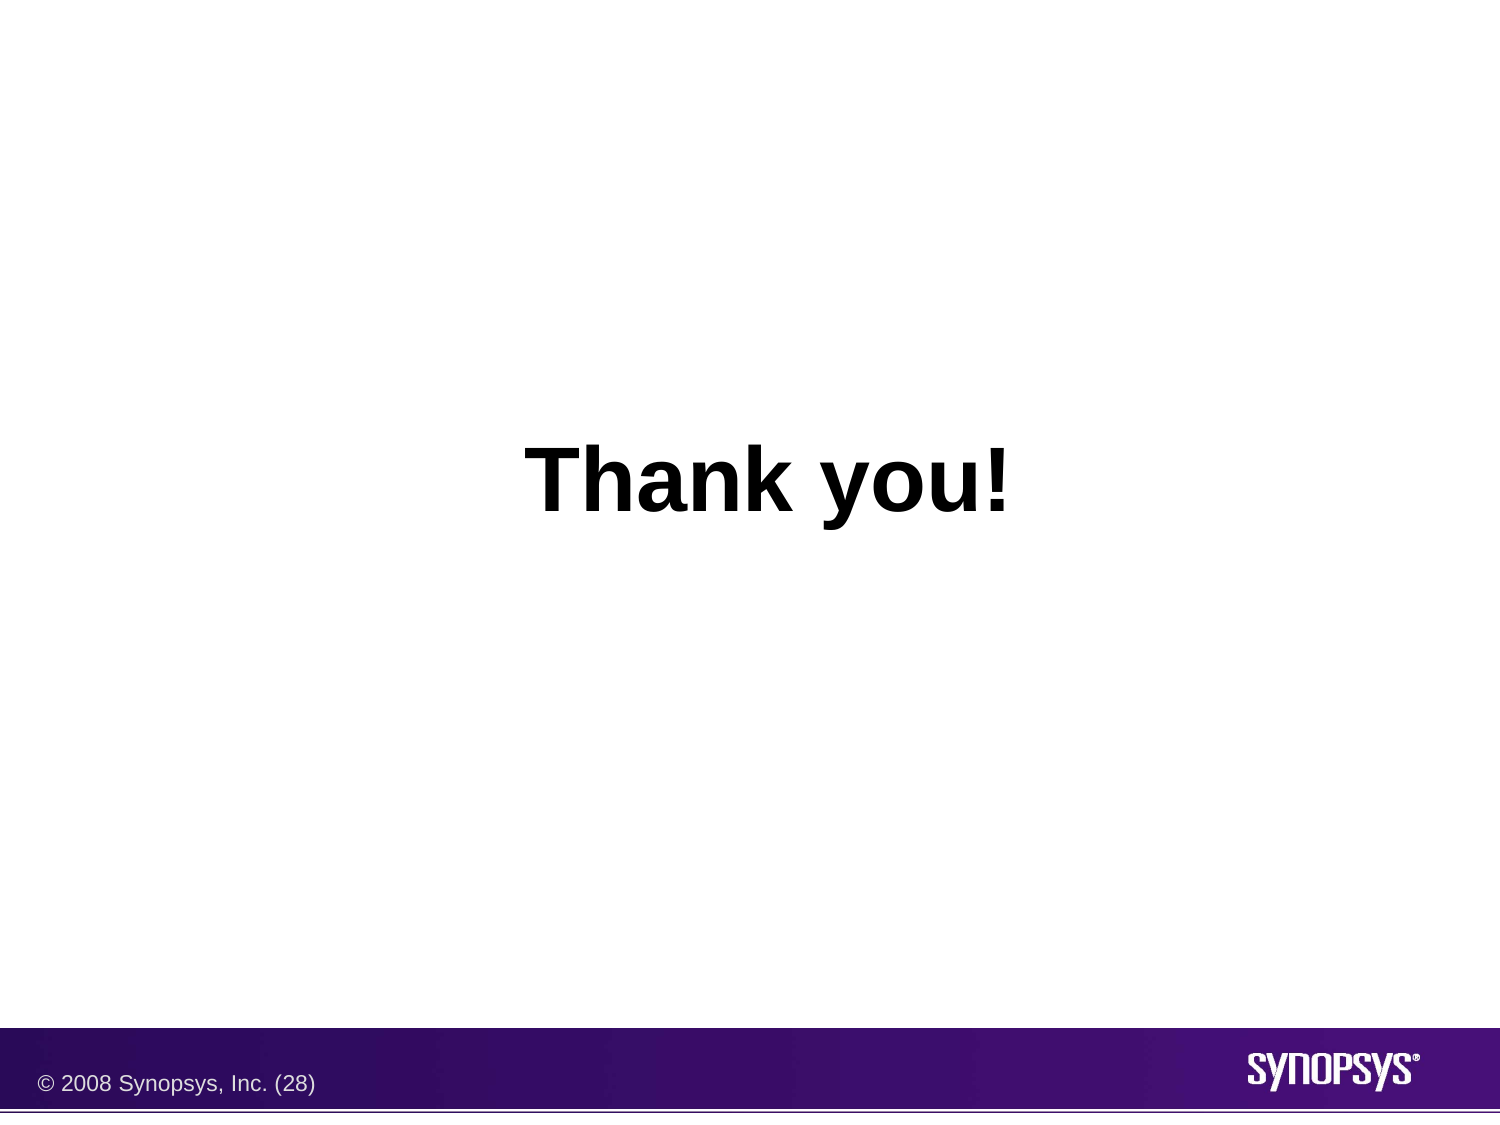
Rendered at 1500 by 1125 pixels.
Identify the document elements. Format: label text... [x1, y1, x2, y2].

list Thank you! [124, 424, 1413, 551]
picture [0, 1028, 1500, 1113]
